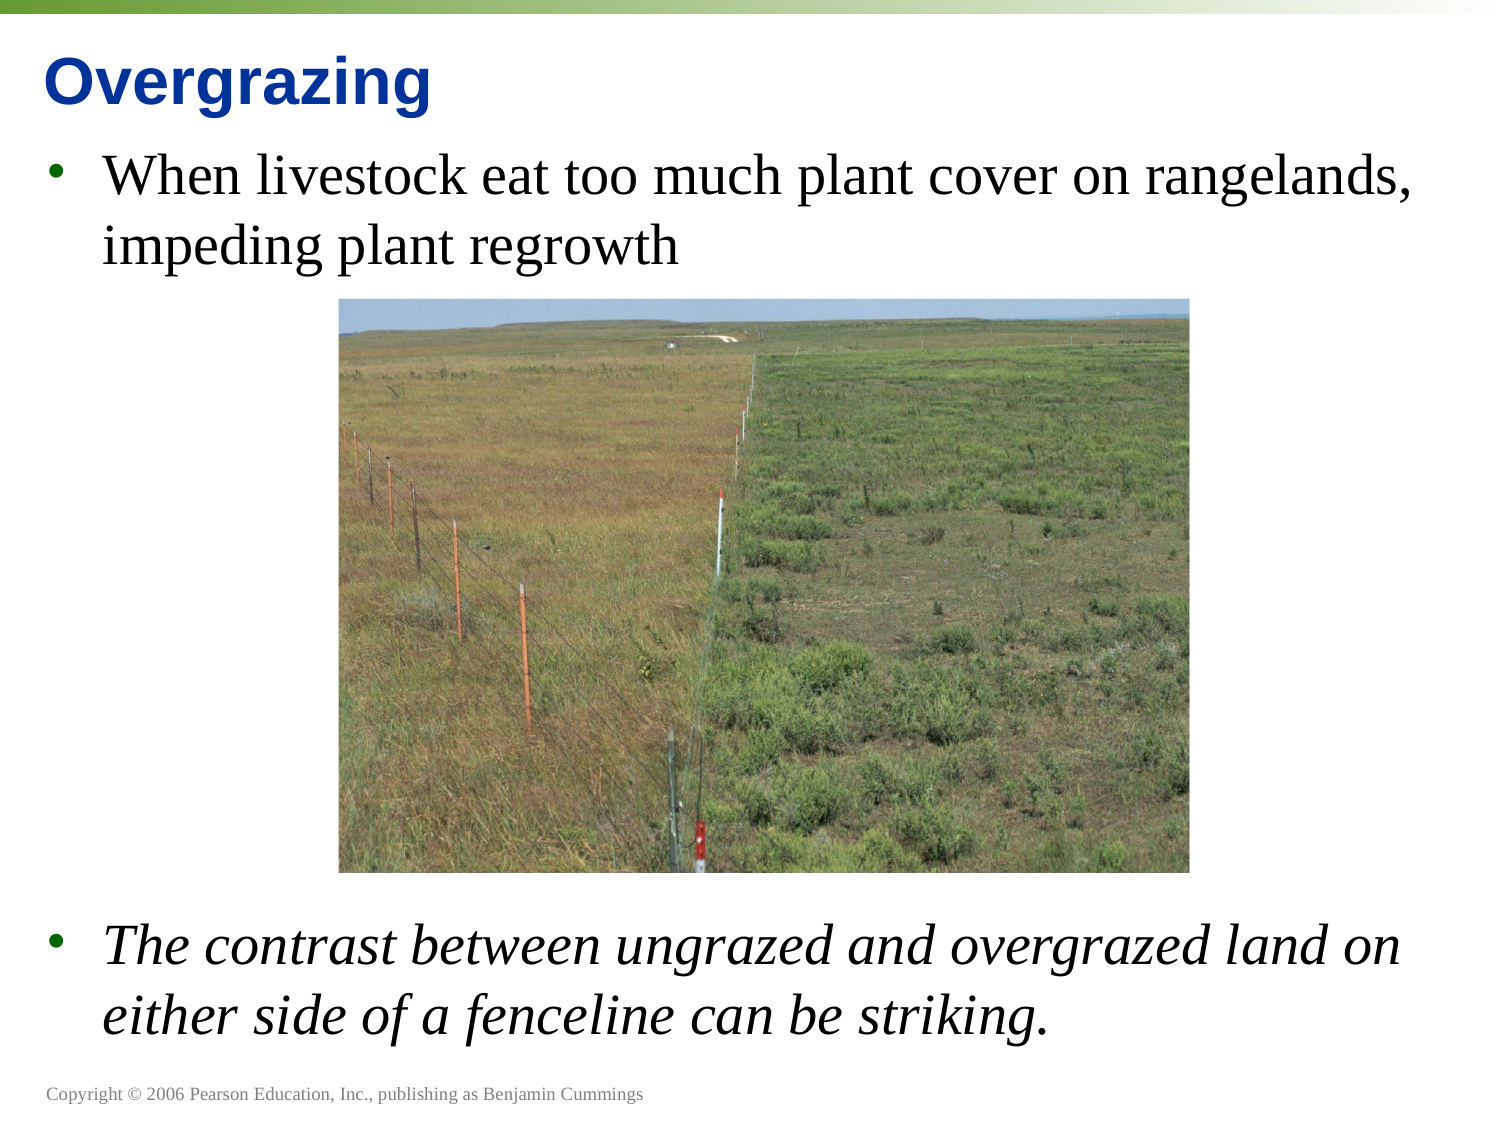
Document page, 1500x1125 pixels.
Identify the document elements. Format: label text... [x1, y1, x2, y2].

picture [335, 296, 1191, 874]
list When livestock eat too much plant cover on rangelands, impeding plant regrowth The contrast between ungrazed and overgrazed land on either side of a fenceline can be striking. [31, 128, 1474, 1054]
title Overgrazing [43, 29, 1469, 118]
